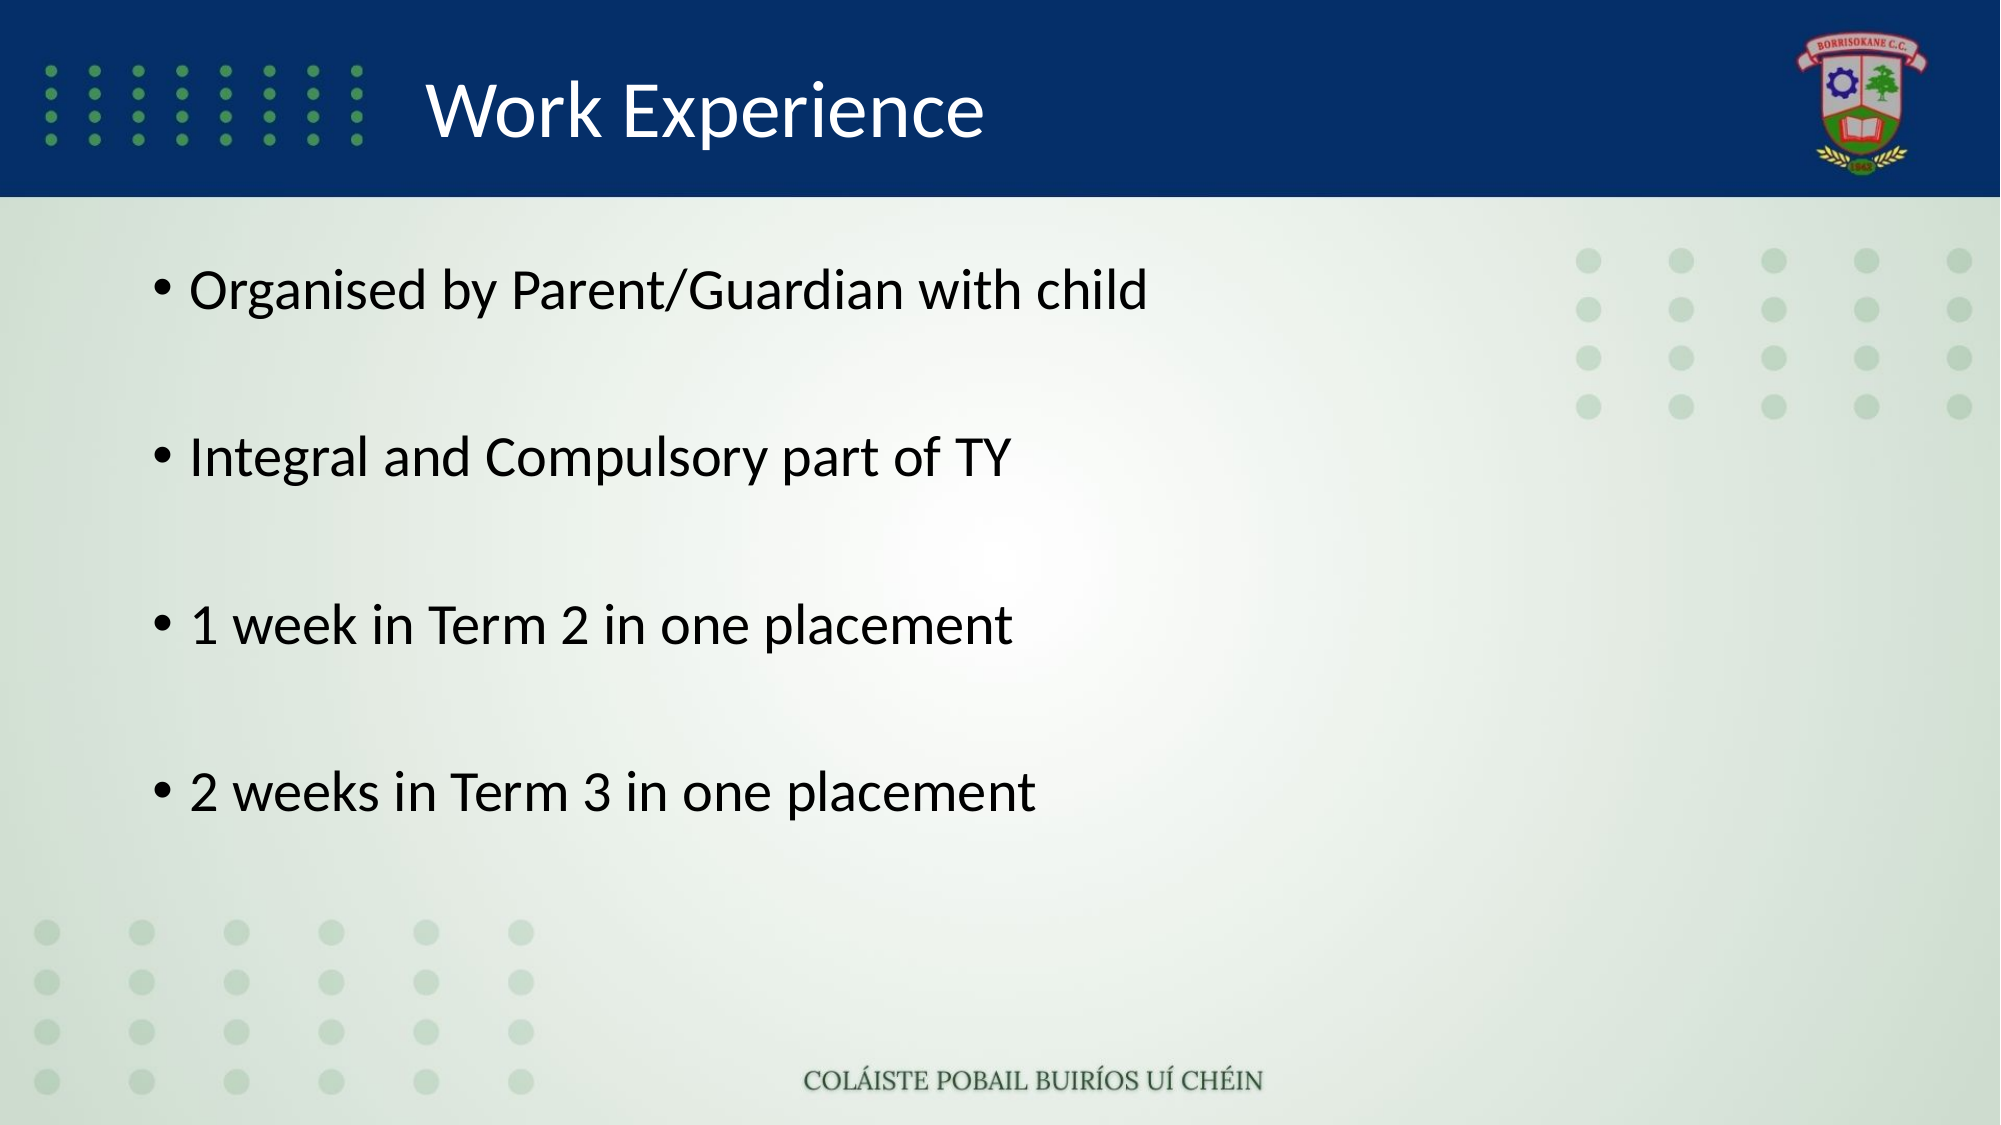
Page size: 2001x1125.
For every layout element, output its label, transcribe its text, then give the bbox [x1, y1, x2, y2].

picture [0, 0, 2000, 1125]
title Work Experience [410, 59, 1863, 164]
list Organised by Parent/Guardian with child Integral and Compulsory part of TY 1 week in Term 2 in one placement 2 weeks in Term 3 in one placement [137, 251, 1863, 1014]
